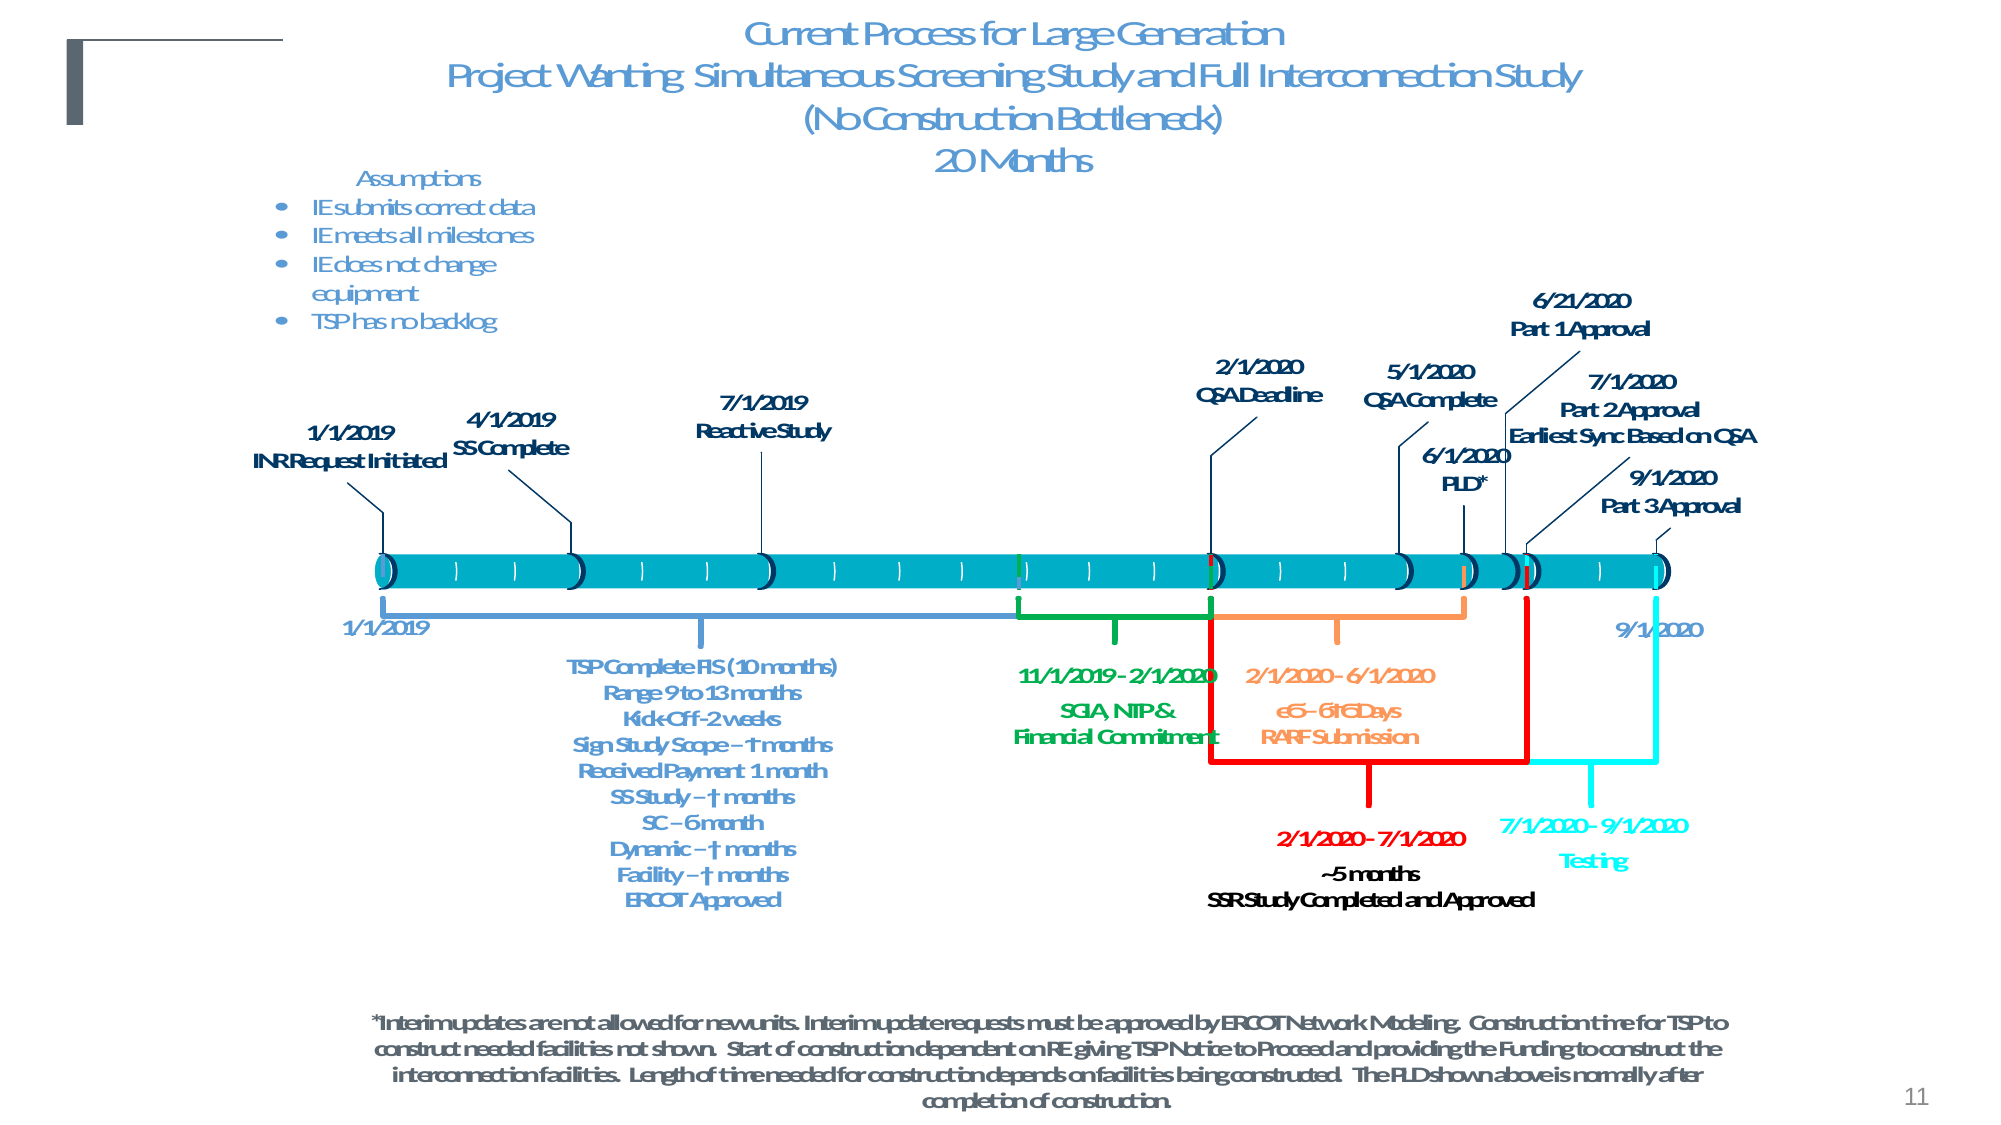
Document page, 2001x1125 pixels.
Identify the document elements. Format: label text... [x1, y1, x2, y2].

picture [237, 0, 1763, 1125]
slide_number 11 [1850, 1070, 1984, 1120]
